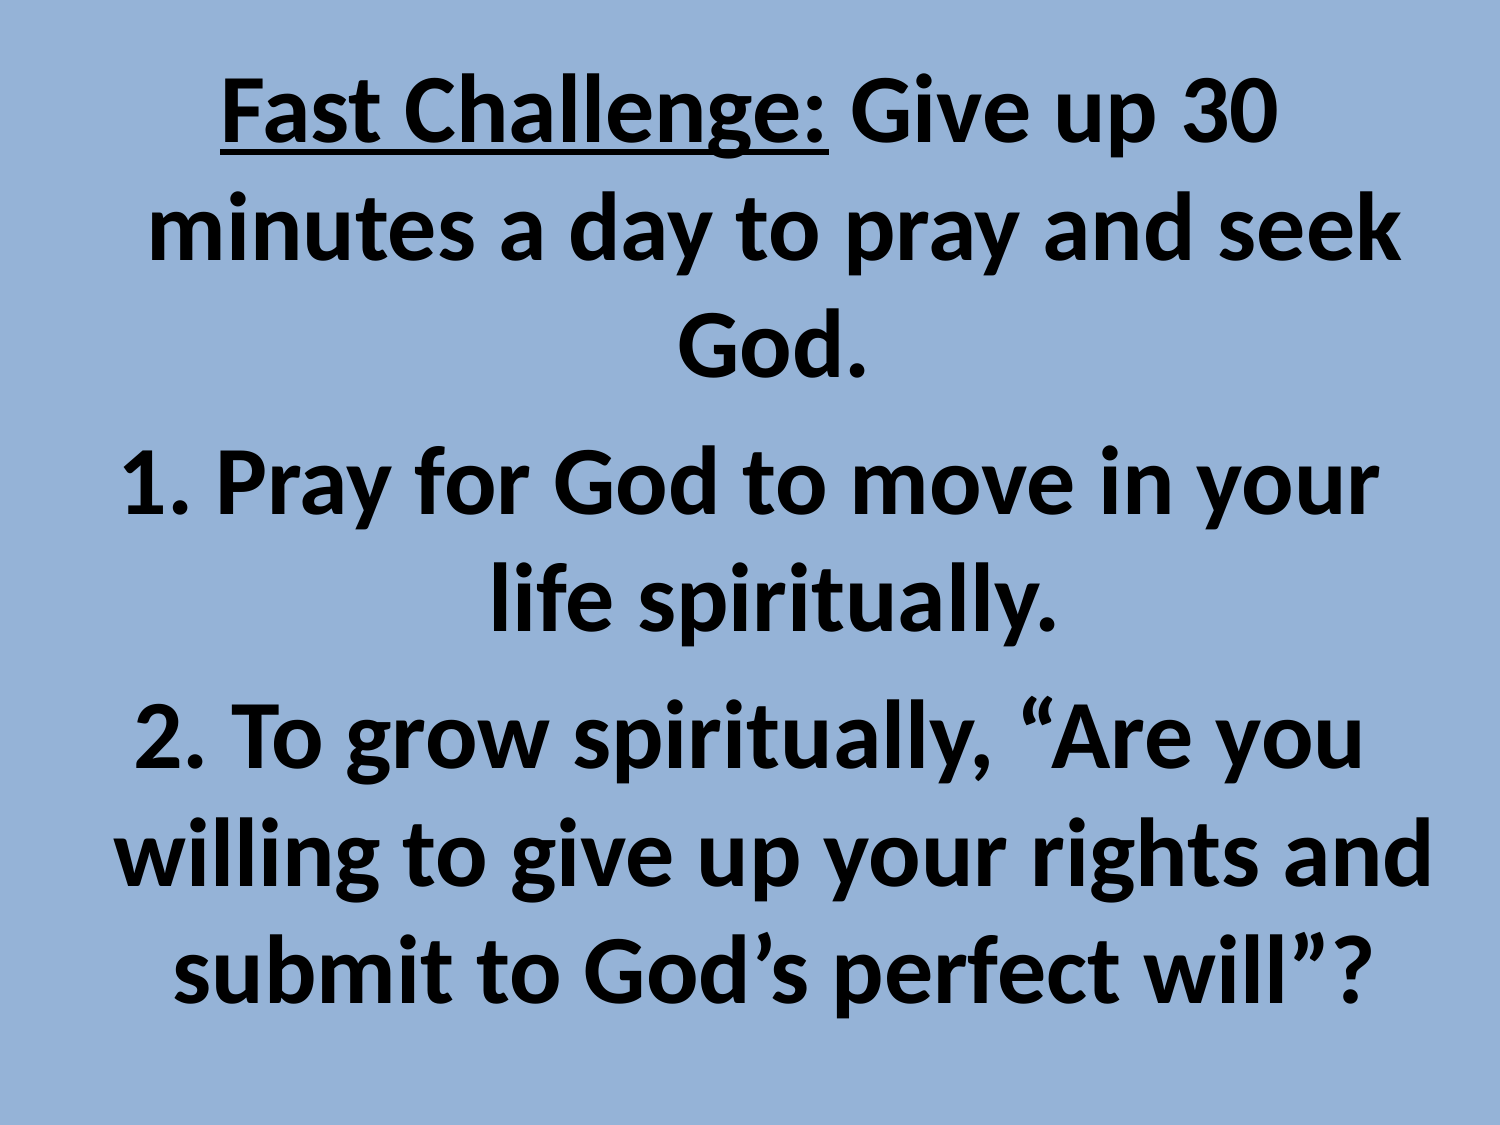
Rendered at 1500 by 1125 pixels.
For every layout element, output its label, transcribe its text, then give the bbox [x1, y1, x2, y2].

list Fast Challenge: Give up 30 minutes a day to pray and seek God. 1. Pray for God to move in your life spiritually. 2. To grow spiritually, “Are you willing to give up your rights and submit to God’s perfect will”? [37, 37, 1463, 1088]
